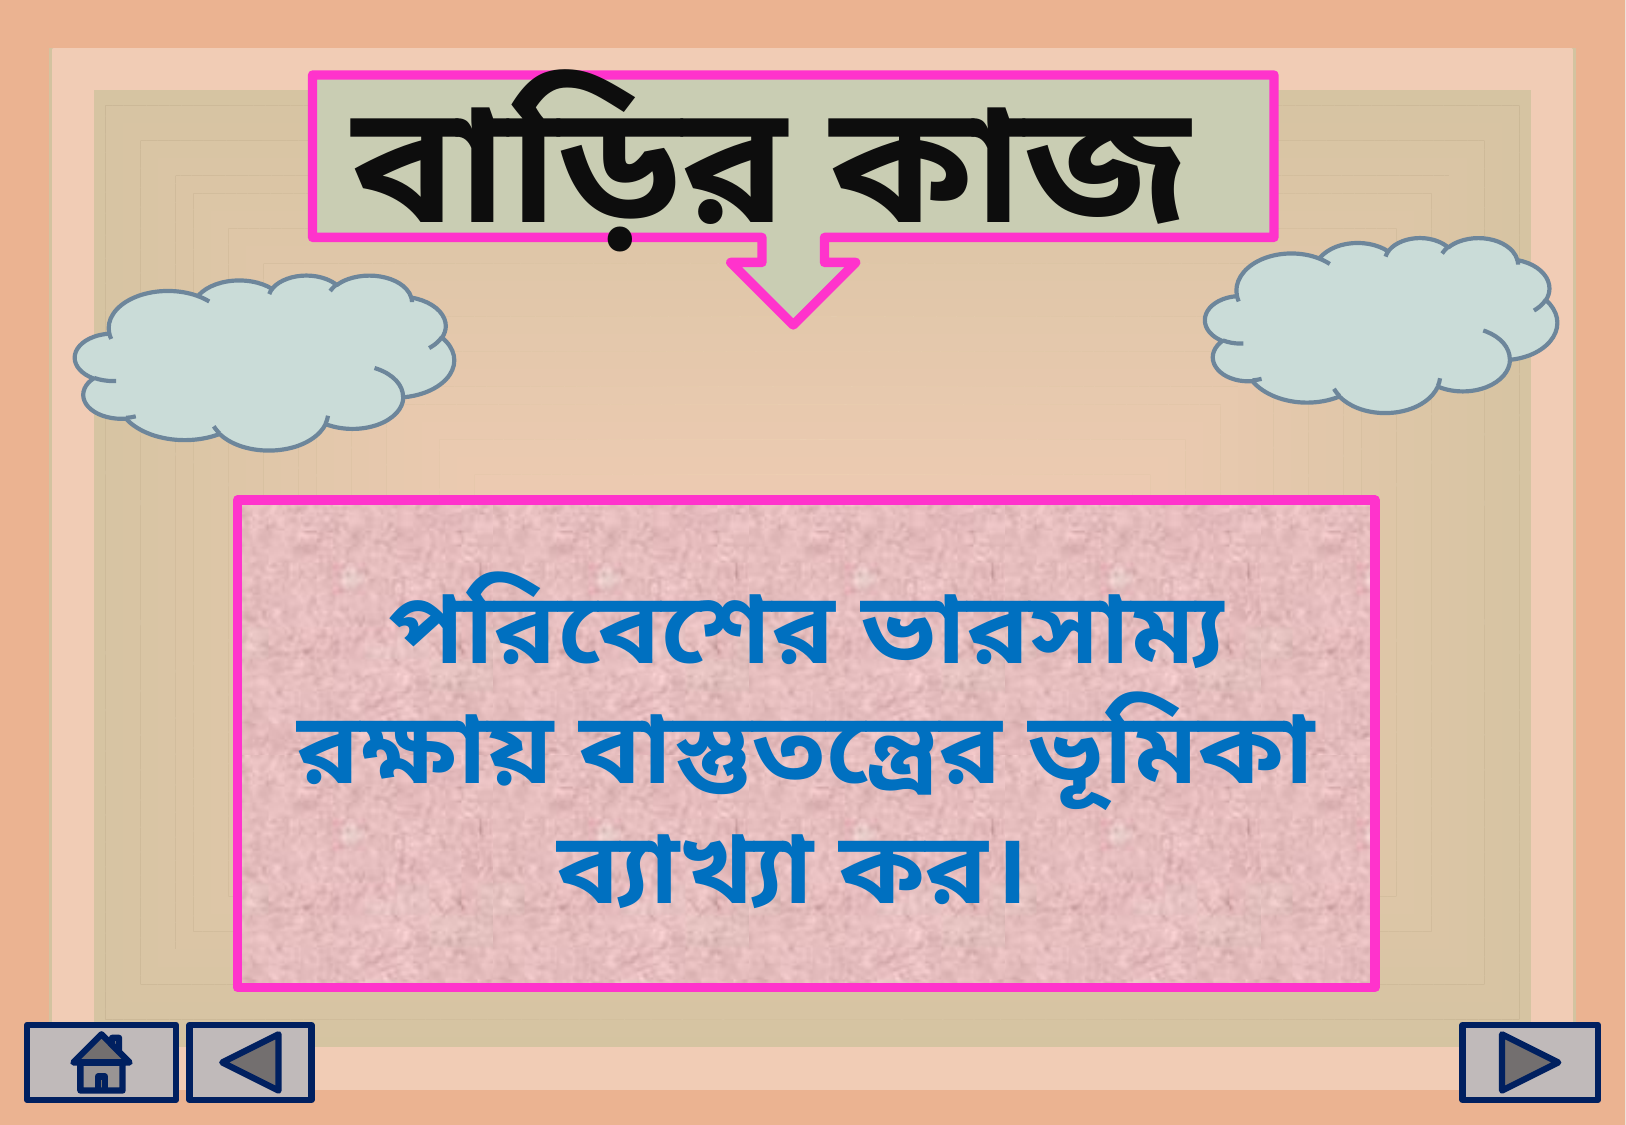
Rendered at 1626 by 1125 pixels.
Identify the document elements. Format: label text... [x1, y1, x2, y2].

text_box [1202, 235, 1560, 416]
text_box [25, 1023, 178, 1102]
text_box পরিবেশের ভারসাম্য রক্ষায় বাস্তুতন্ত্রের ভূমিকা ব্যাখ্যা কর। [235, 498, 1377, 990]
text_box [187, 1023, 313, 1102]
text_box [1460, 1023, 1600, 1102]
text_box [72, 273, 457, 453]
text_box বাড়ির কাজ [310, 72, 1277, 328]
